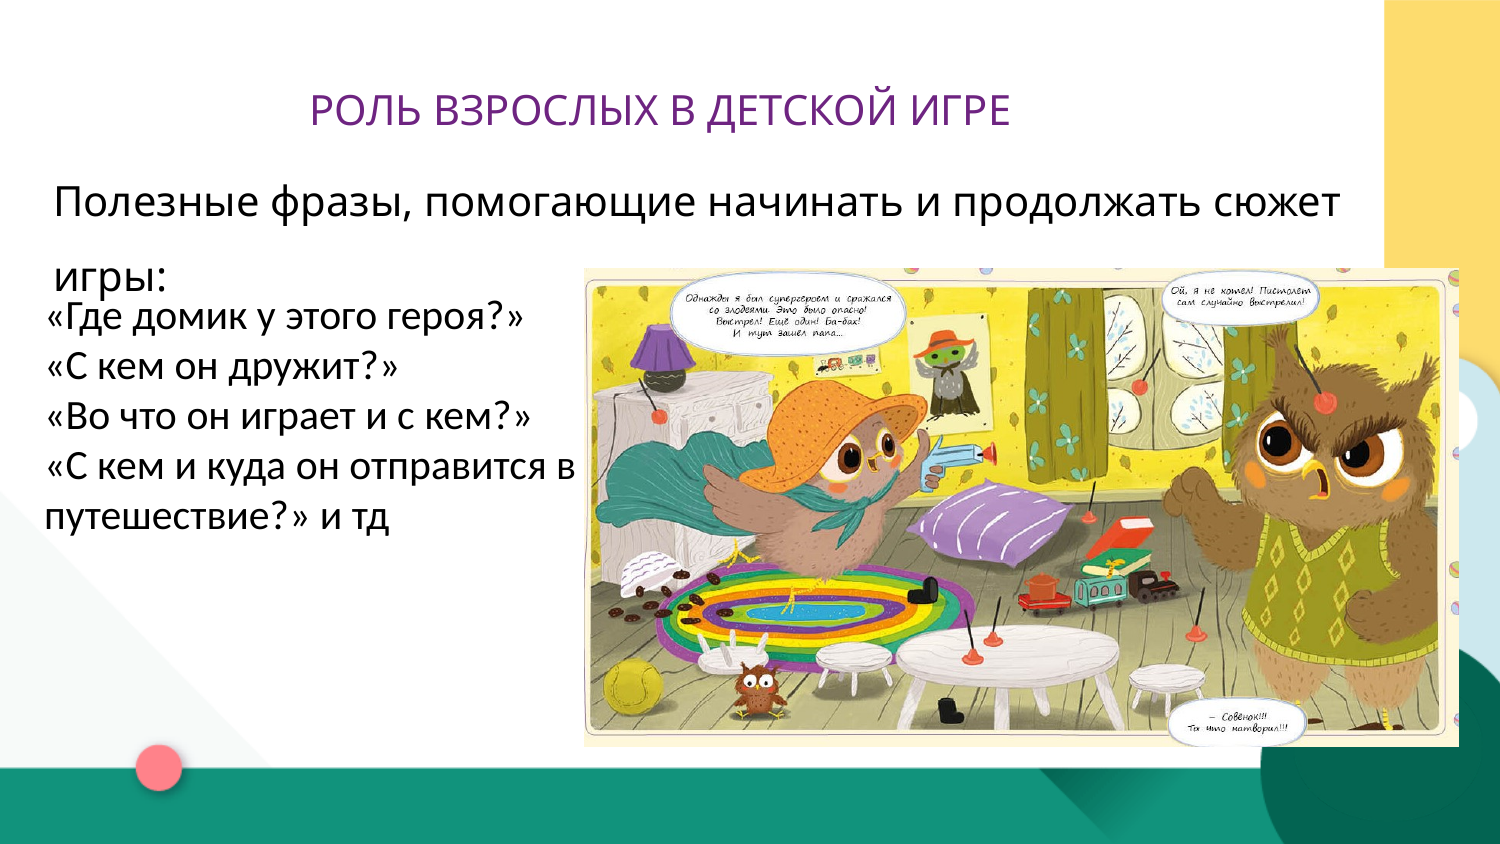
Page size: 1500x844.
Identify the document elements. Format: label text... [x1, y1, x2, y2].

list Полезные фразы, помогающие начинать и продолжать сюжет игры: [53, 150, 1436, 257]
picture [0, 0, 1500, 844]
text_box Роль взрослых в детской игре [171, 42, 1150, 184]
text_box «Где домик у этого героя?» «С кем он дружит?» «Во что он играет и с кем?» «С кем и куда он отправится в путешествие?» и тд [29, 280, 579, 545]
